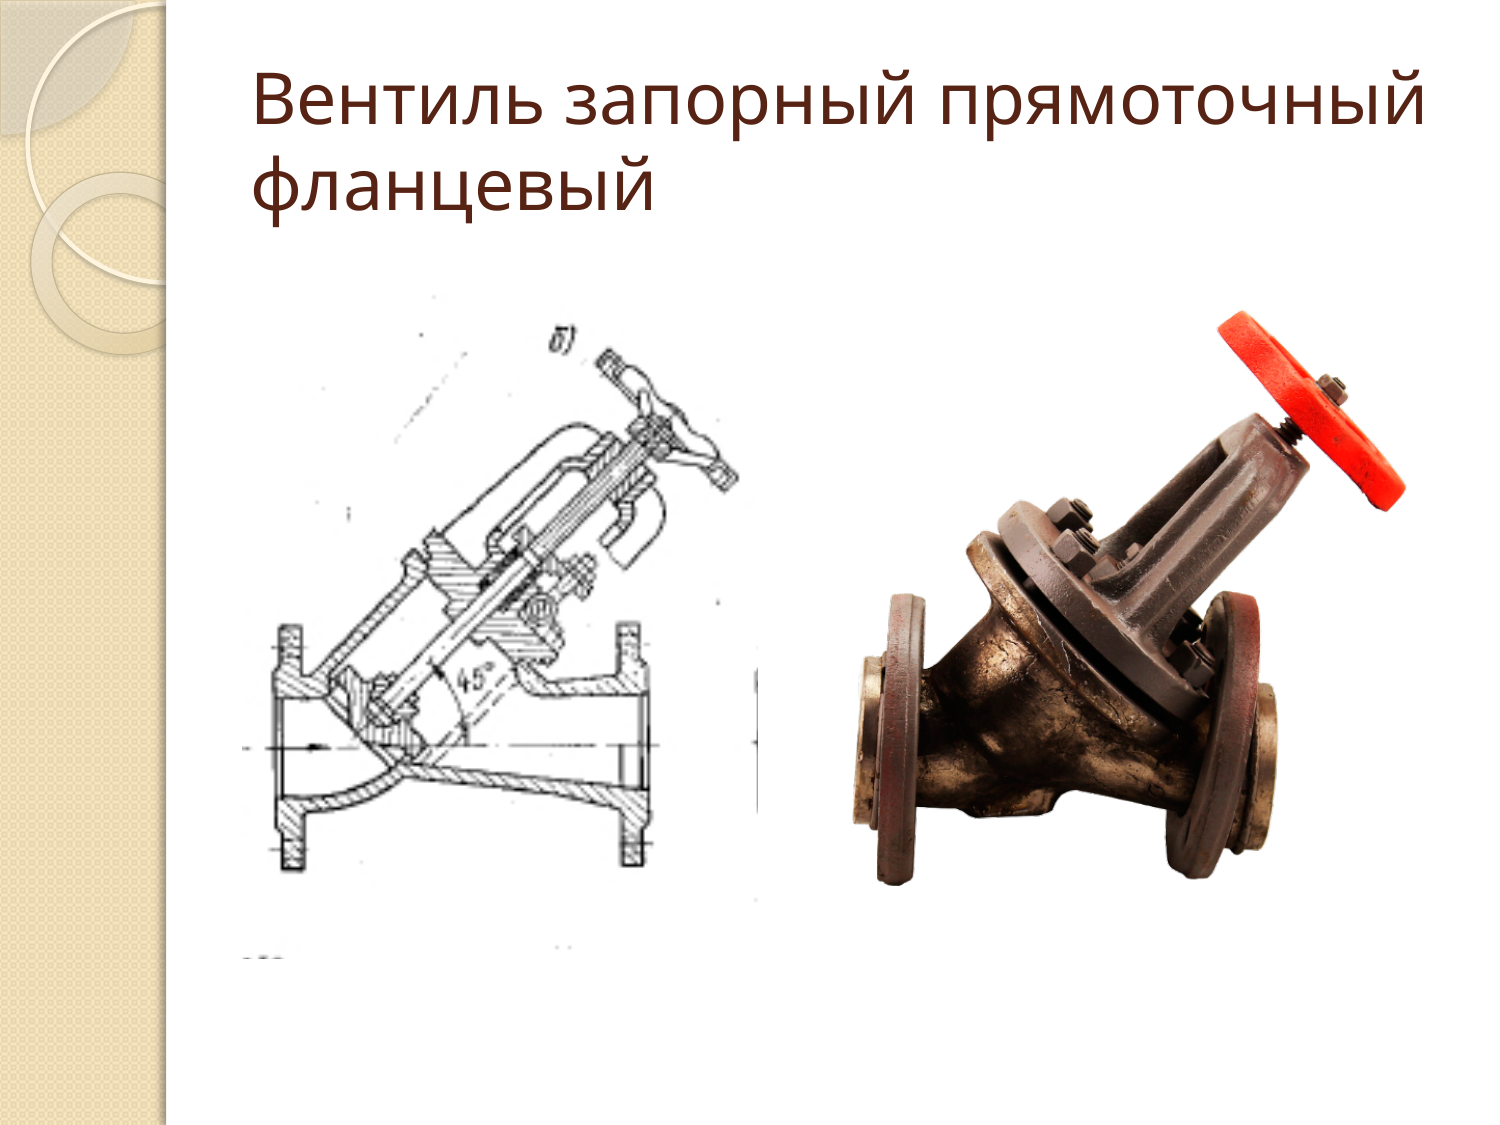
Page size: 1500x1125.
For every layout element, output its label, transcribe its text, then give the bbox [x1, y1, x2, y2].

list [241, 290, 759, 959]
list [820, 290, 1422, 913]
title Вентиль запорный прямоточный фланцевый [235, 45, 1466, 233]
